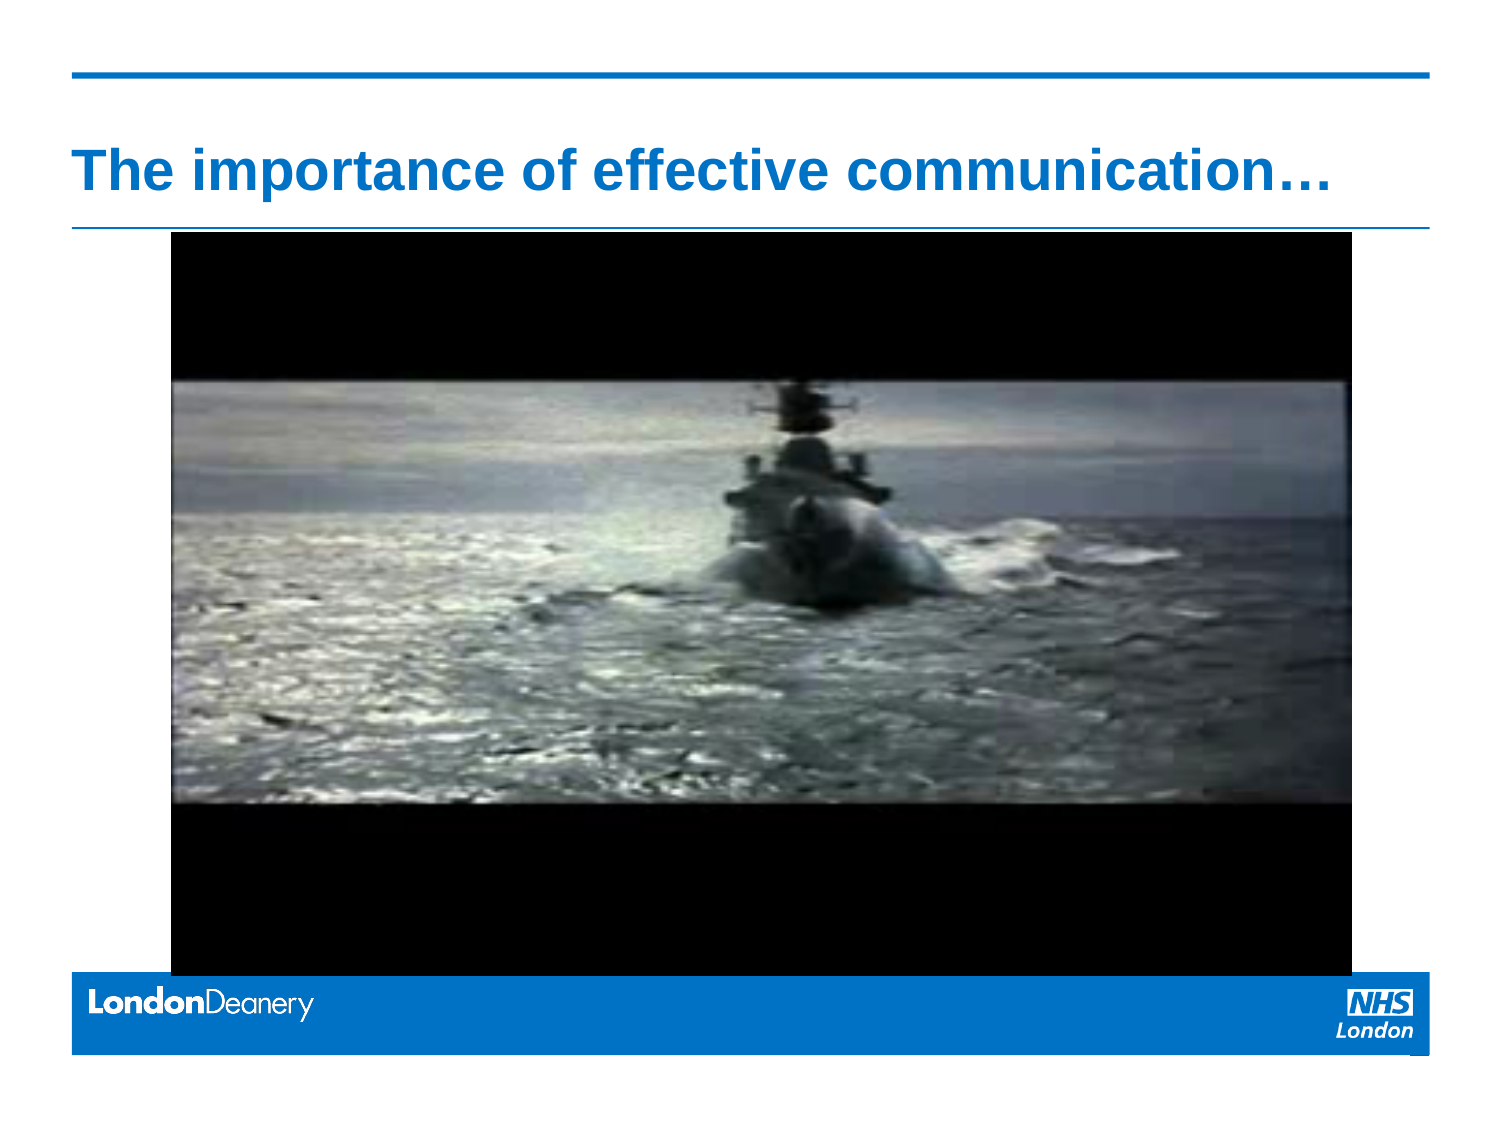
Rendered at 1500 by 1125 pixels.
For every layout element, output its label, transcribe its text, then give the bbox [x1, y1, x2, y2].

picture [1336, 989, 1413, 1038]
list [170, 231, 1353, 977]
picture [89, 986, 314, 1022]
title The importance of effective communication… [71, 89, 1430, 229]
